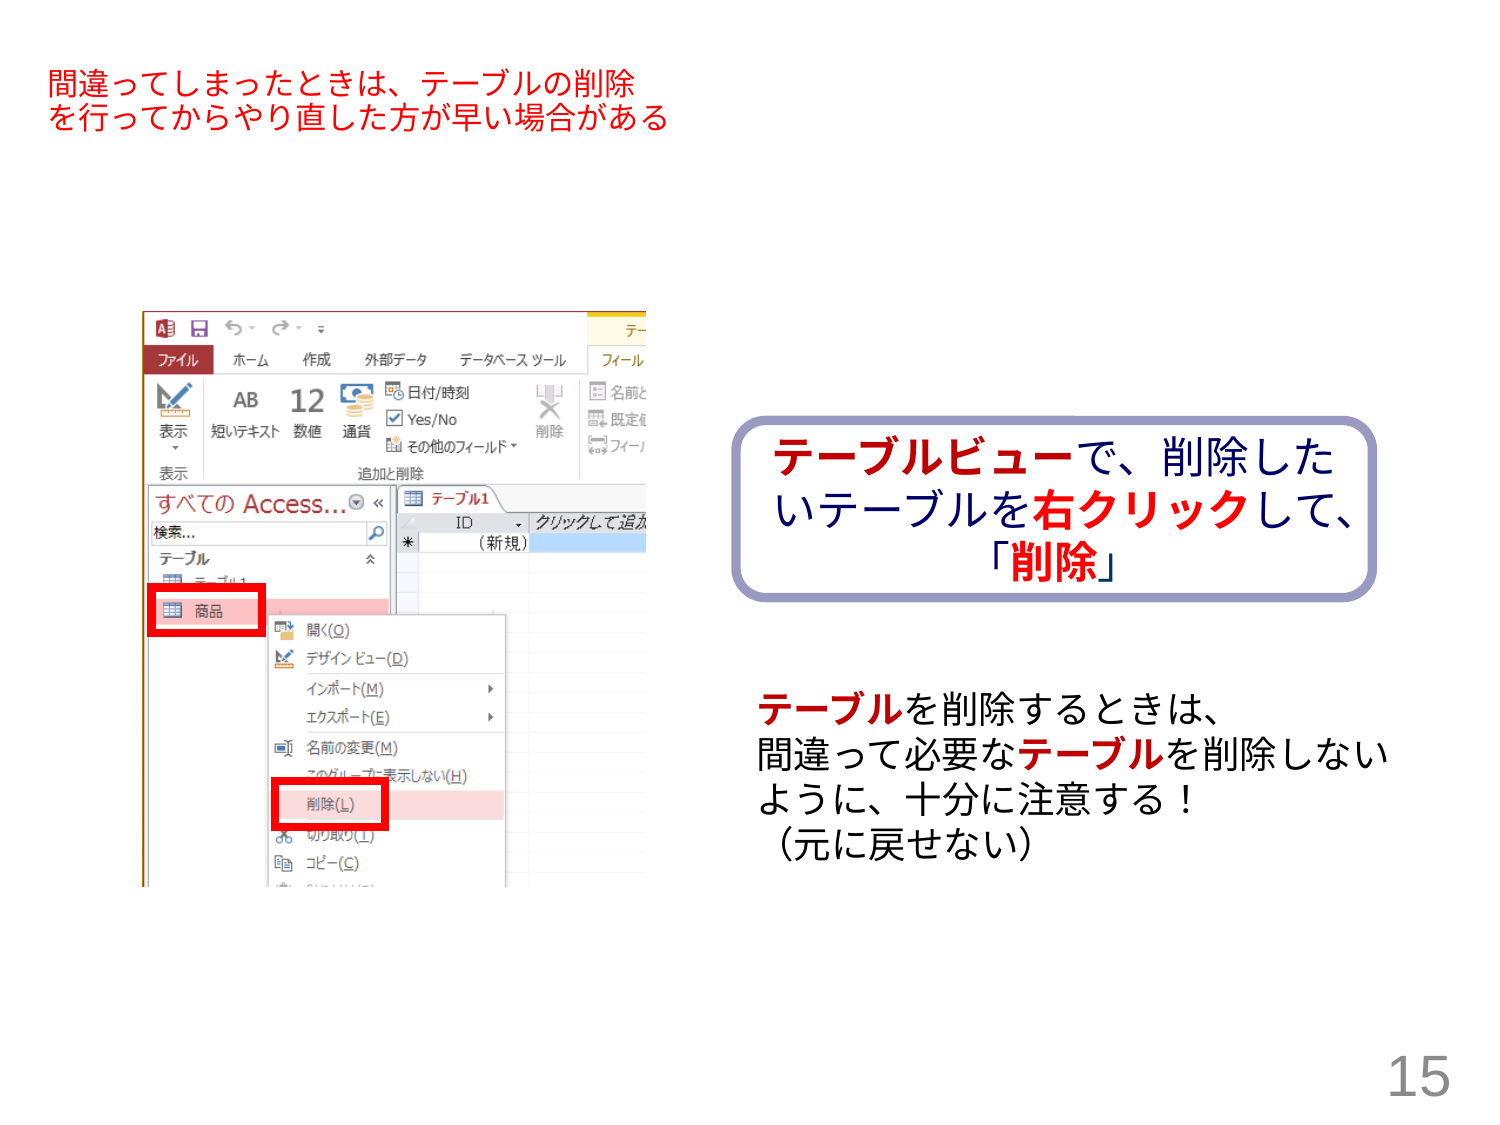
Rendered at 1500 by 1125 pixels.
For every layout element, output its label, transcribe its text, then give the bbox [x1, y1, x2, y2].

text_box テーブルを削除するときは、 間違って必要なテーブルを削除しない ように、十分に注意する！ （元に戻せない） [741, 678, 1405, 874]
slide_number 15 [1129, 1042, 1467, 1103]
text_box テーブルビューで、削除したいテーブルを右クリックして、「削除」 [734, 419, 1374, 599]
title 間違ってしまったときは、テーブルの削除 を行ってからやり直した方が早い場合がある [32, 61, 1468, 145]
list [142, 311, 646, 887]
